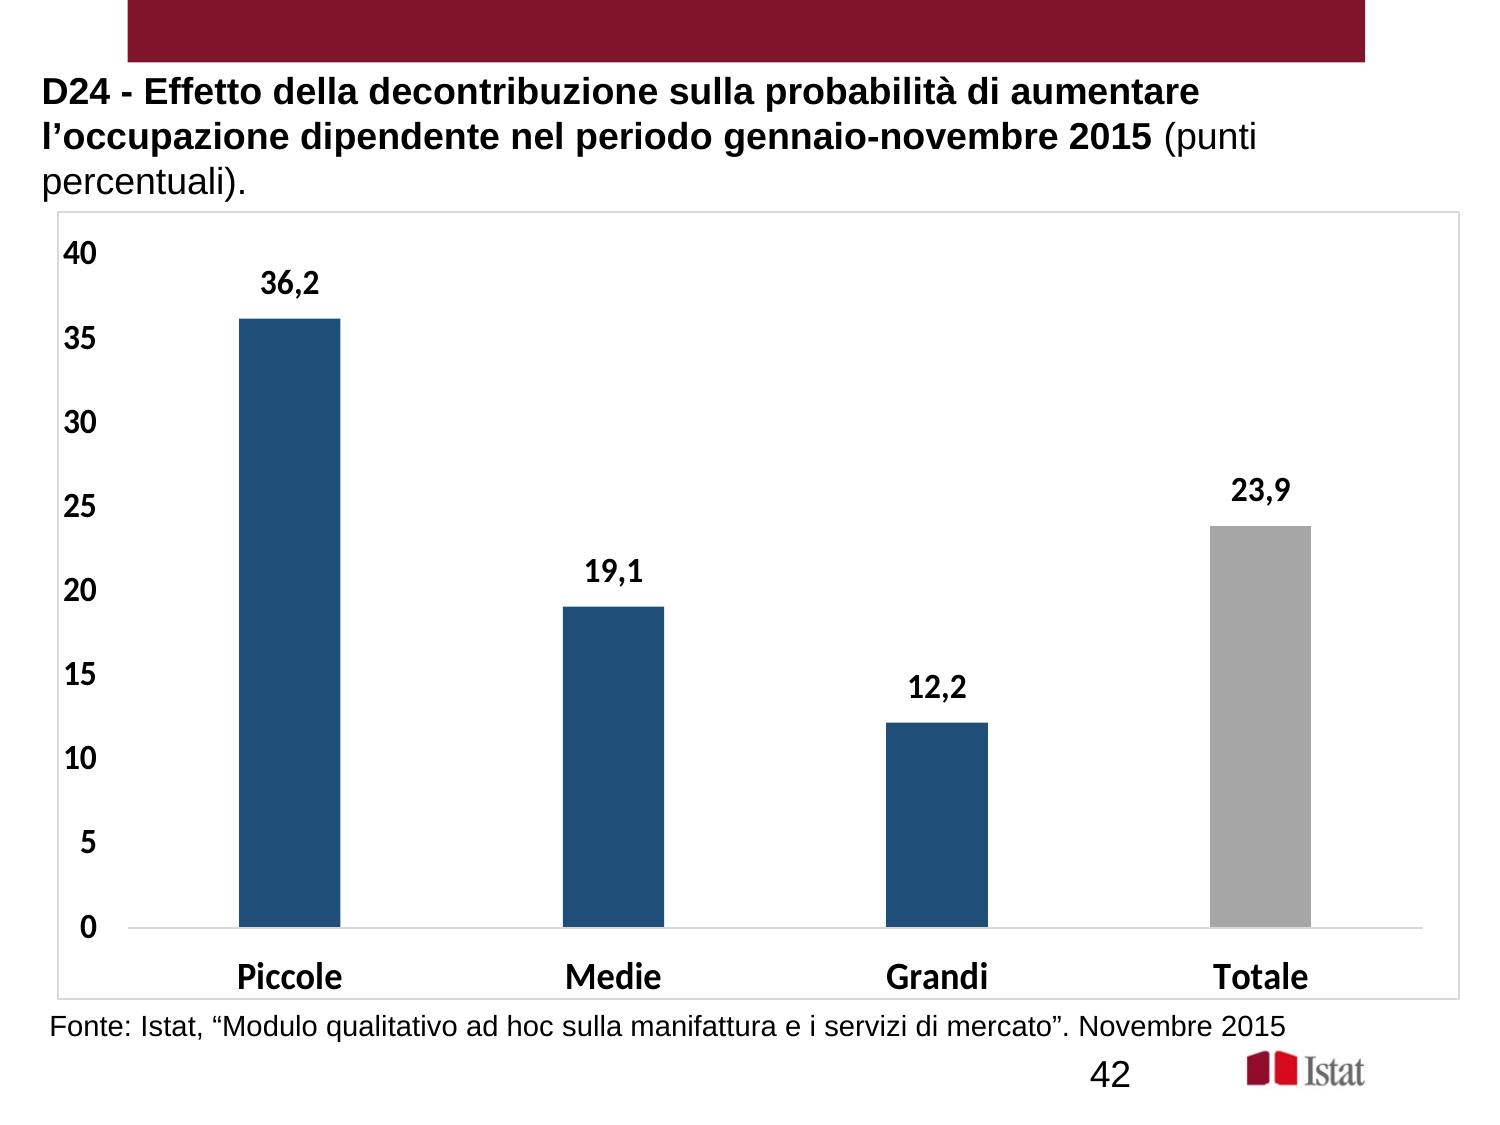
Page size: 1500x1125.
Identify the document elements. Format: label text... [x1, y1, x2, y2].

picture [56, 210, 1461, 1000]
text_box Fonte: Istat, “Modulo qualitativo ad hoc sulla manifattura e i servizi di mercato”. Novembre 2015 [34, 999, 1453, 1050]
text_box D24 - Effetto della decontribuzione sulla probabilità di aumentare l’occupazione dipendente nel periodo gennaio-novembre 2015 (punti percentuali). [26, 59, 1460, 210]
slide_number 42 [1074, 1050, 1425, 1103]
